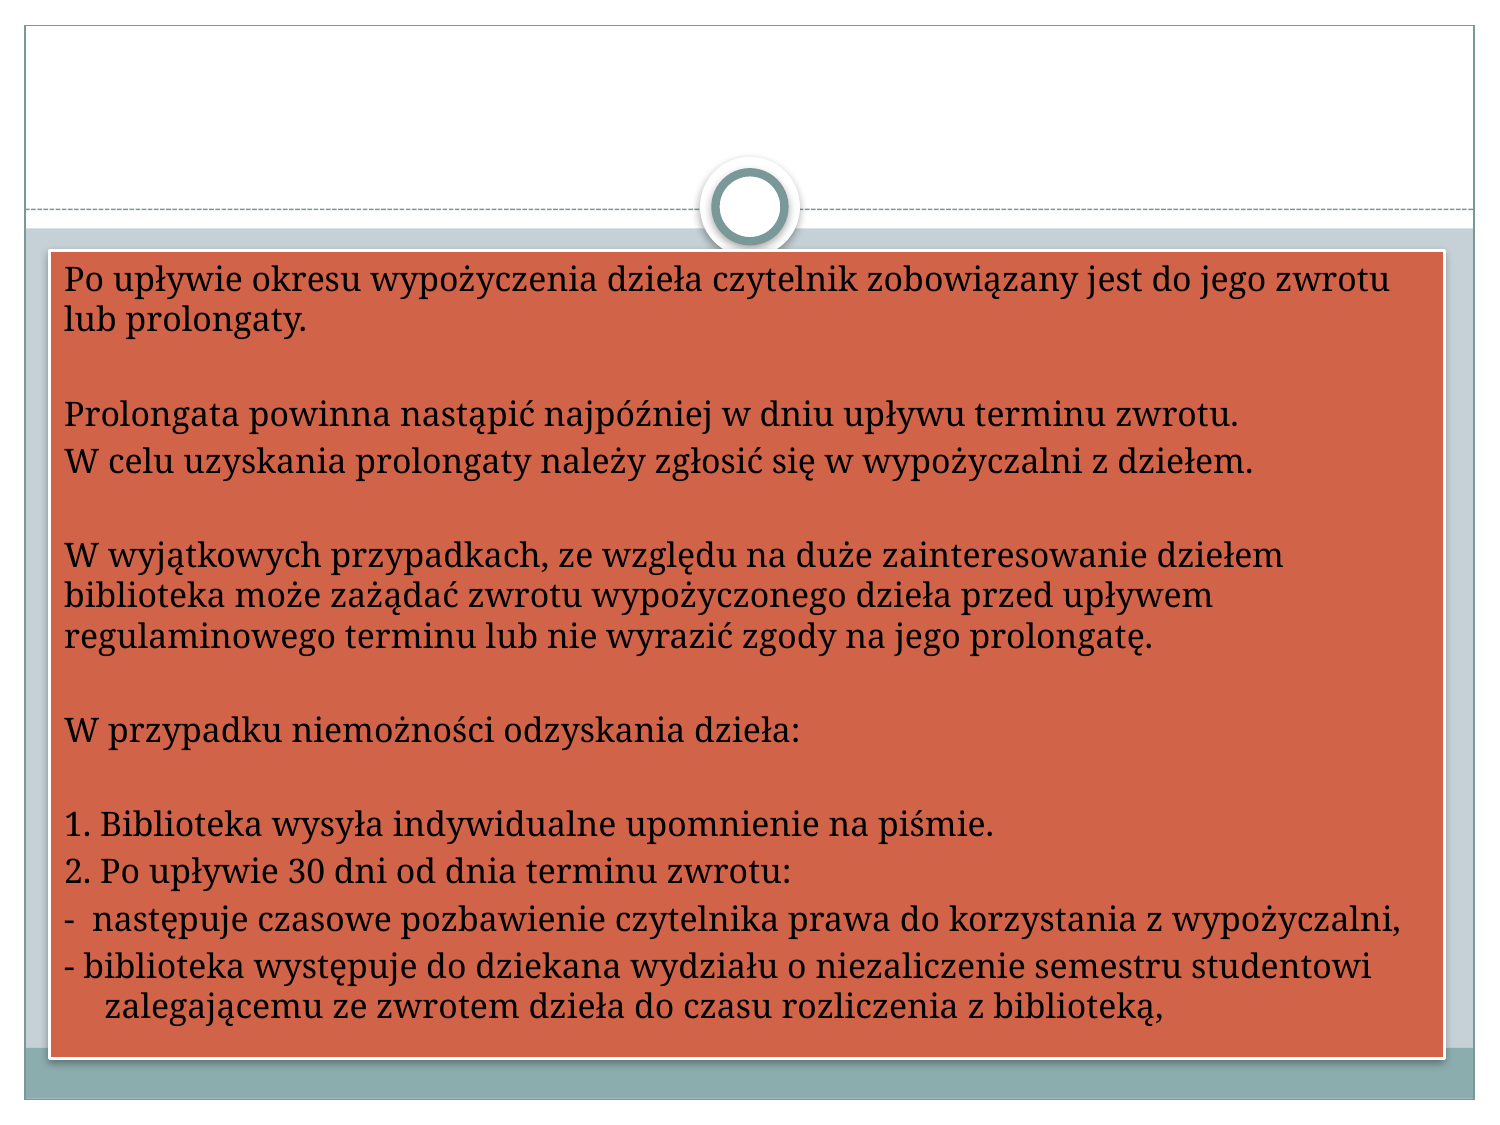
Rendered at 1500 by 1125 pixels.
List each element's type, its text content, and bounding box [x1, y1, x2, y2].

list Po upływie okresu wypożyczenia dzieła czytelnik zobowiązany jest do jego zwrotu lub prolongaty. Prolongata powinna nastąpić najpóźniej w dniu upływu terminu zwrotu. W celu uzyskania prolongaty należy zgłosić się w wypożyczalni z dziełem. W wyjątkowych przypadkach, ze względu na duże zainteresowanie dziełem biblioteka może zażądać zwrotu wypożyczonego dzieła przed upływem regulaminowego terminu lub nie wyrazić zgody na jego prolongatę. W przypadku niemożności odzyskania dzieła: 1. Biblioteka wysyła indywidualne upomnienie na piśmie. 2. Po upływie 30 dni od dnia terminu zwrotu: - następuje czasowe pozbawienie czytelnika prawa do korzystania z wypożyczalni, - biblioteka występuje do dziekana wydziału o niezaliczenie semestru studentowi zalegającemu ze zwrotem dzieła do czasu rozliczenia z biblioteką, [48, 249, 1446, 1060]
